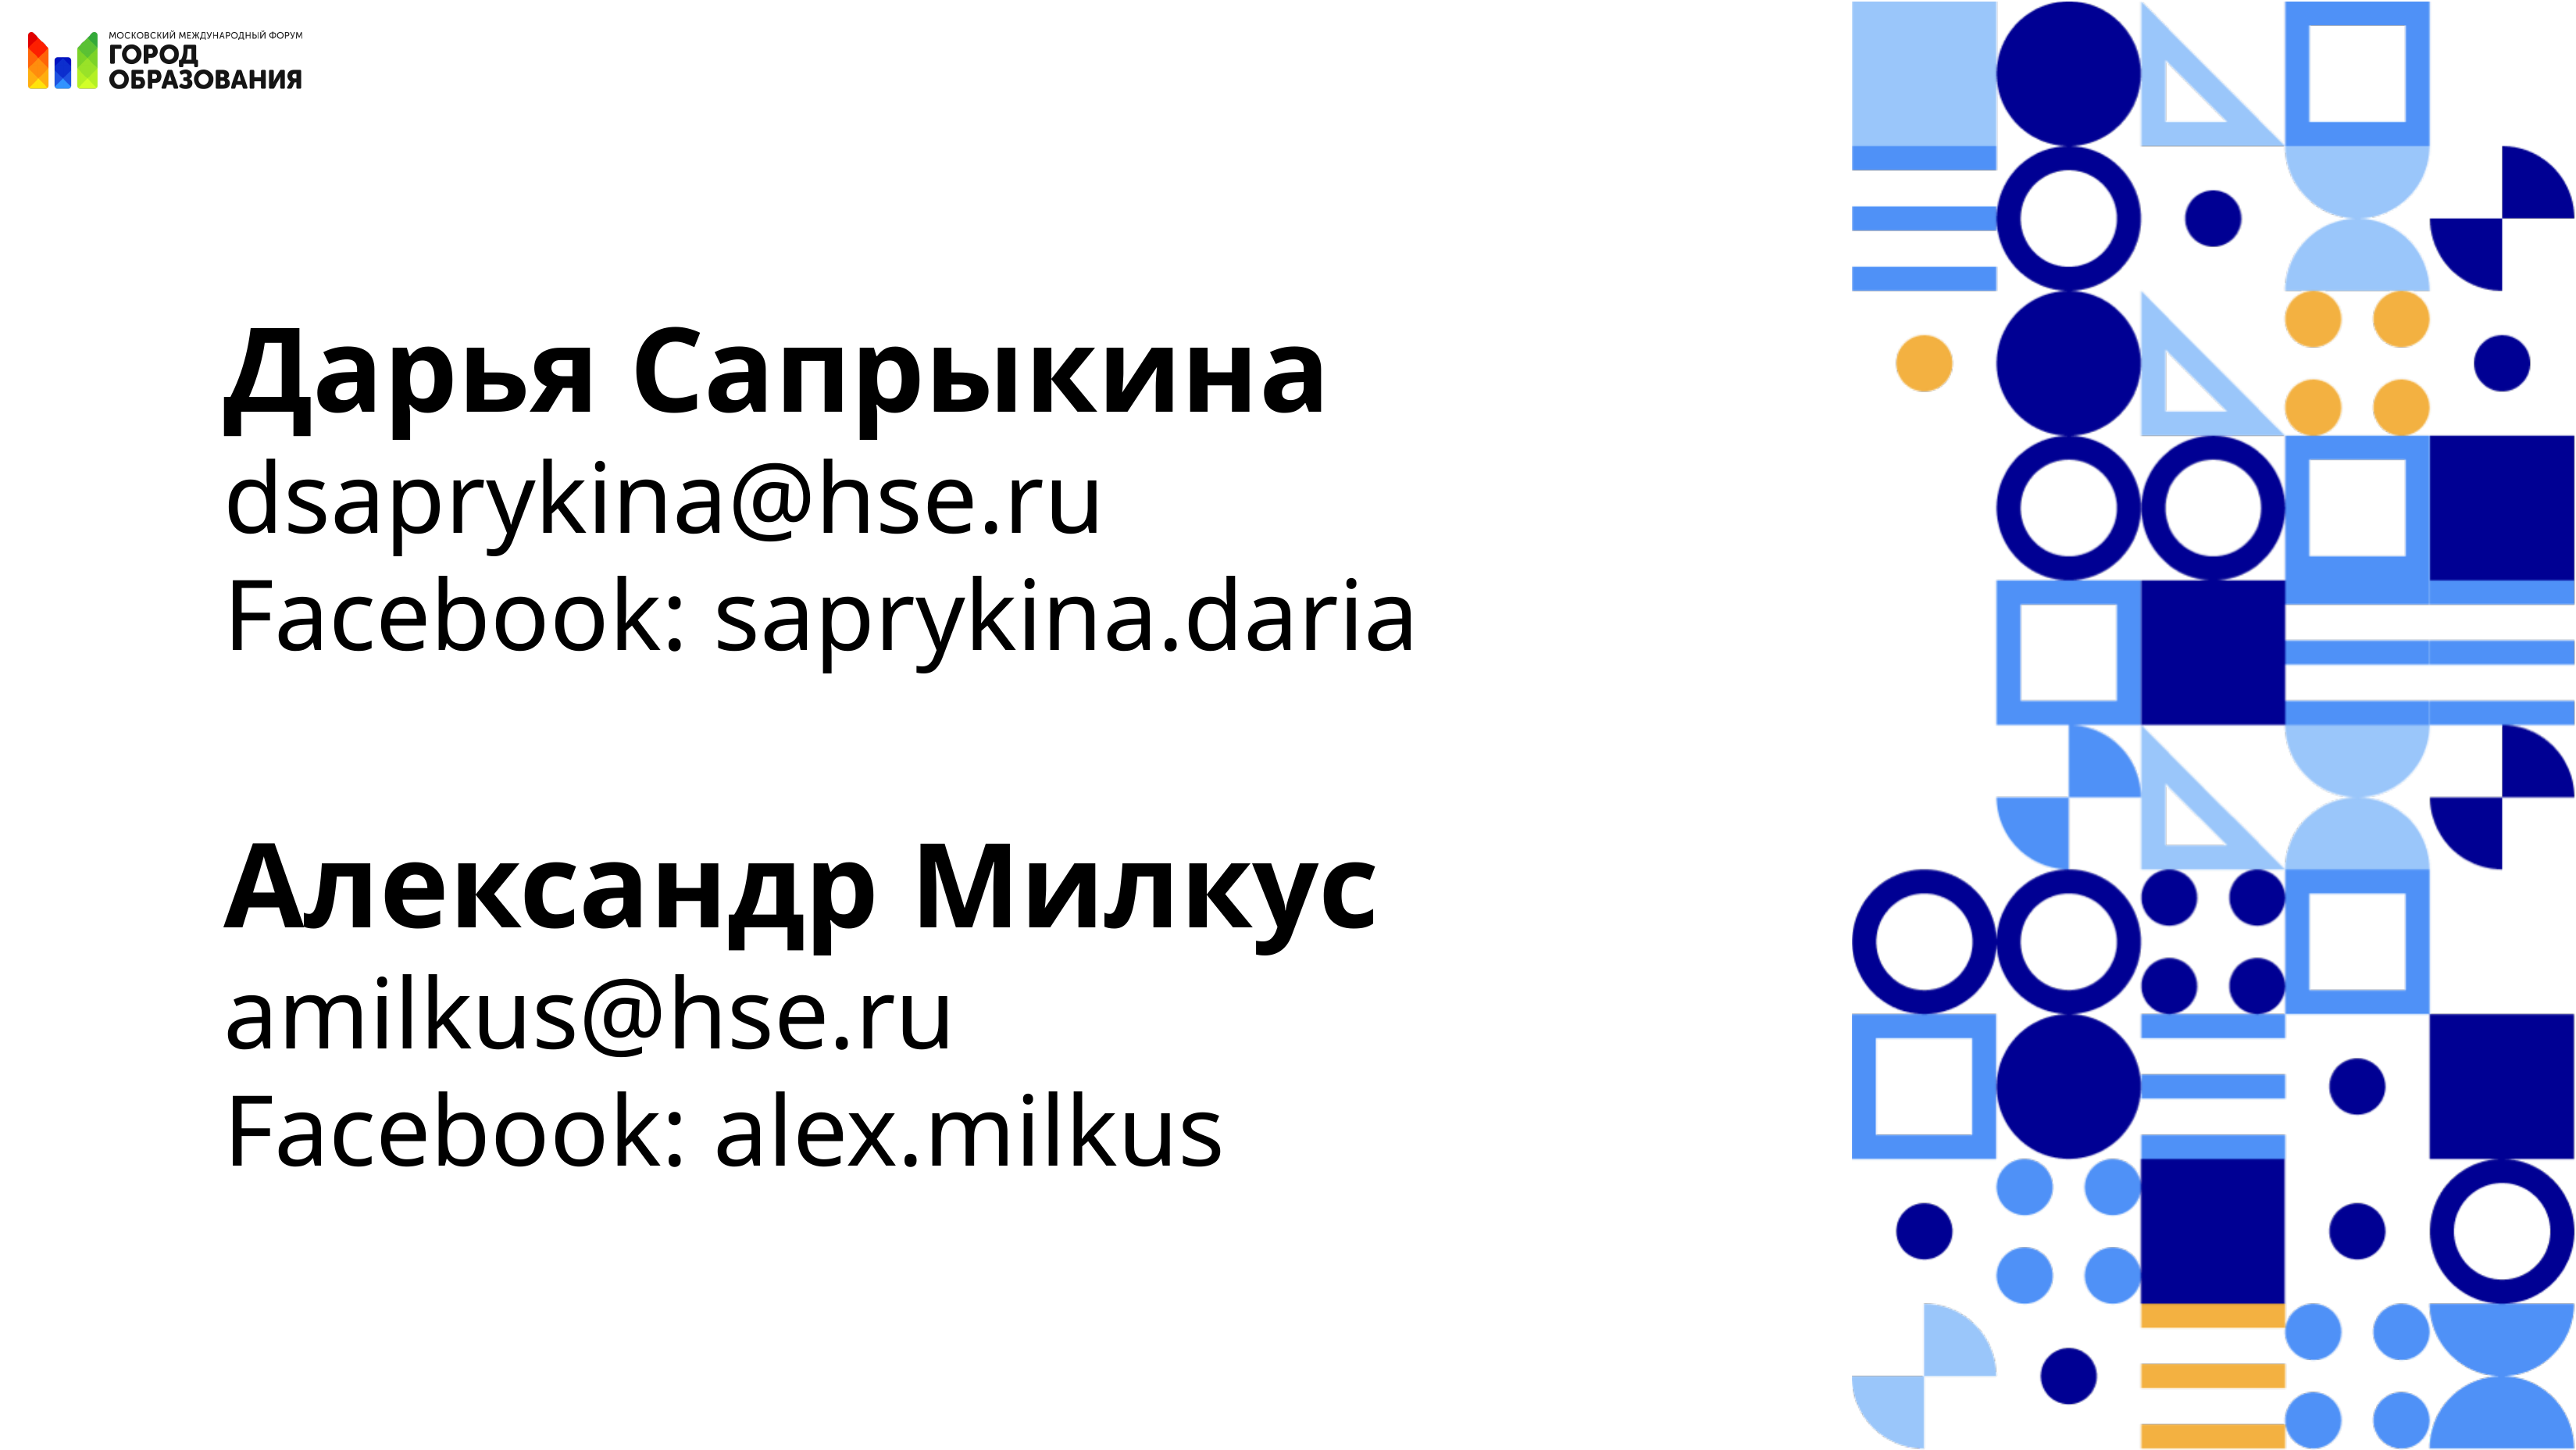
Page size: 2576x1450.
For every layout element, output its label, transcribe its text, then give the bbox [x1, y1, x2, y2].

text_box Дарья Сапрыкина dsaprykina@hse.ru Facebook: saprykina.daria Александр Милкус amilkus@hse.ru Facebook: alex.milkus [223, 295, 1737, 1327]
picture [1852, 2, 2576, 1450]
picture [28, 30, 302, 89]
